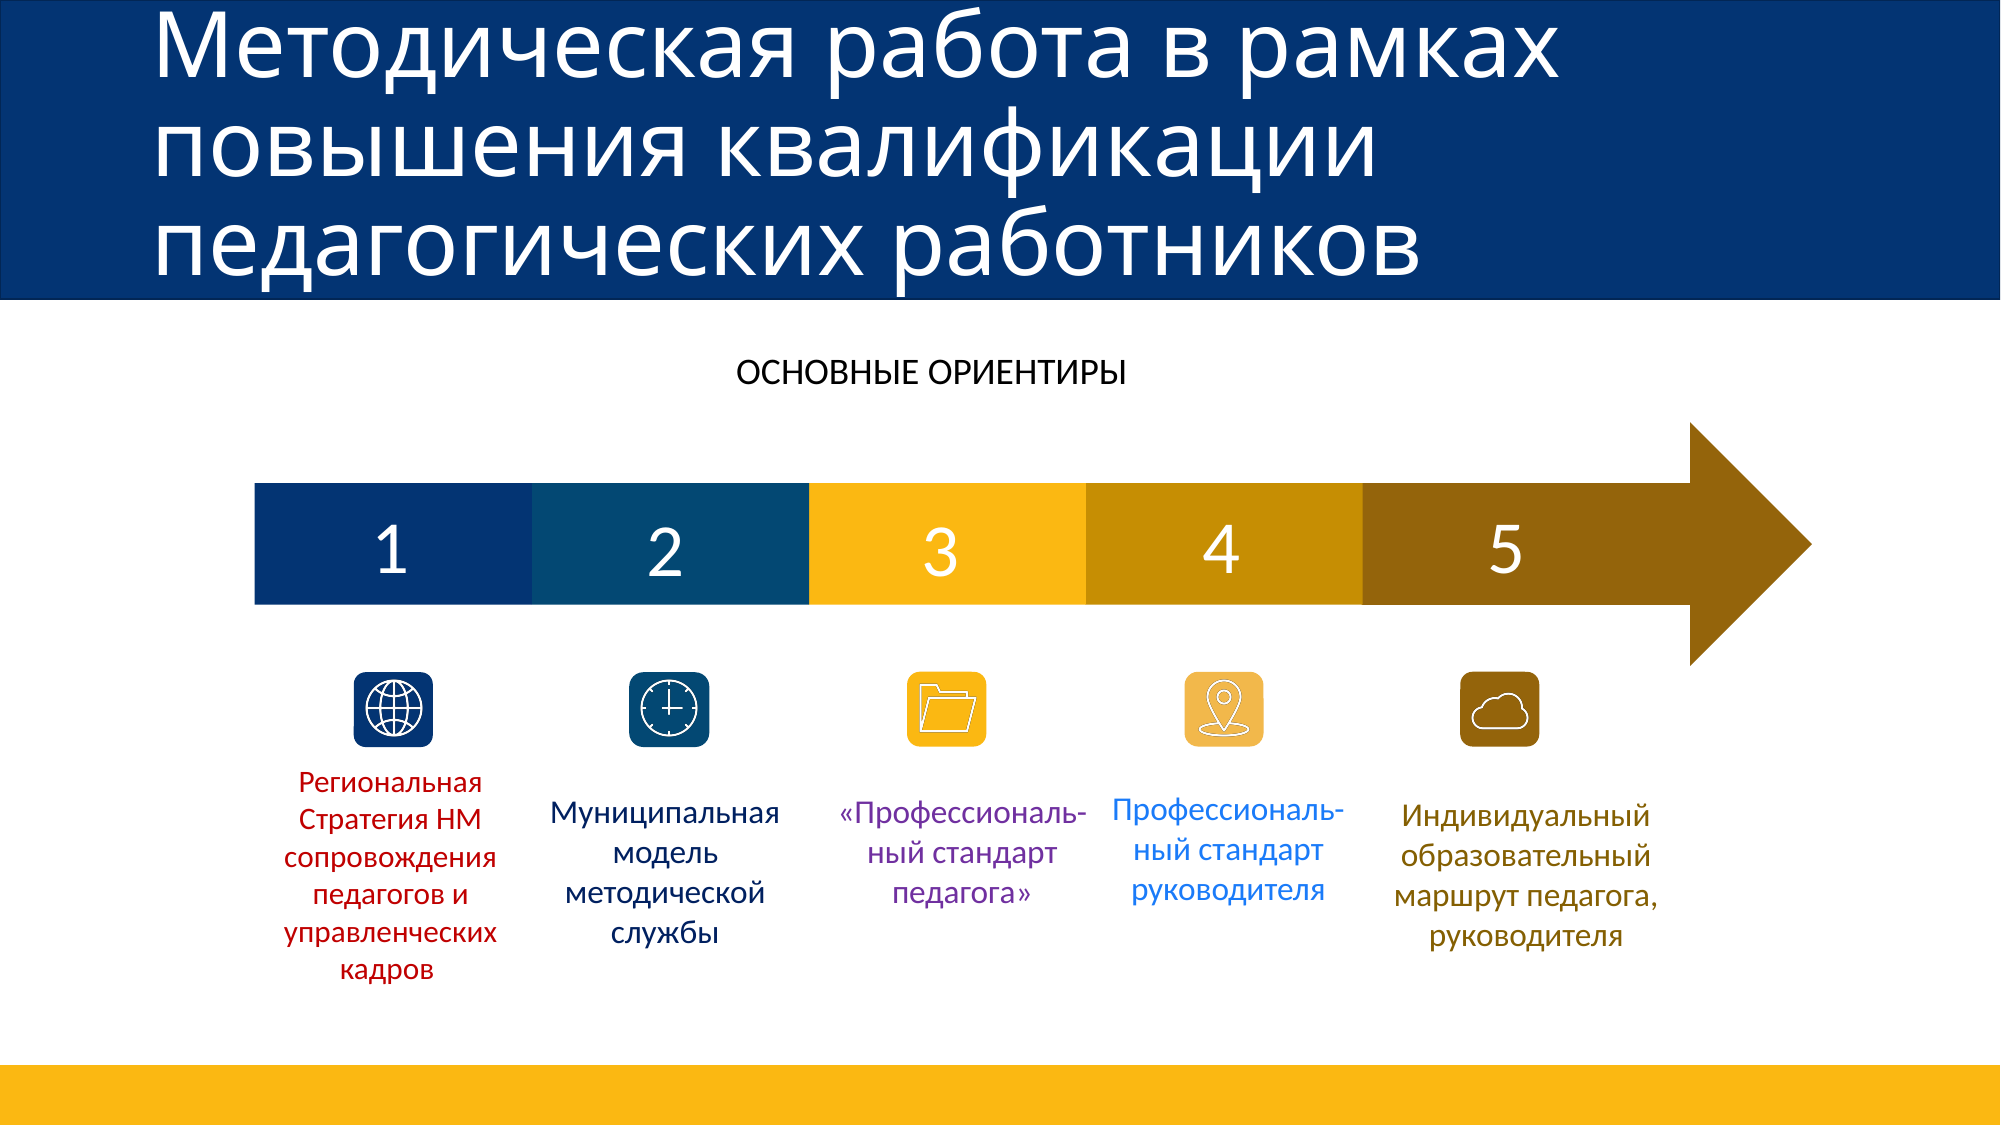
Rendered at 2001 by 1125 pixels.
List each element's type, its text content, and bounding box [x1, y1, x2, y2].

text_box Профессиональ-ный стандарт руководителя [1095, 780, 1362, 915]
title Методическая работа в рамках повышения квалификации педагогических работников [136, 38, 1862, 256]
text_box [905, 670, 988, 748]
text_box Индивидуальный образовательный маршрут педагога, руководителя [1377, 786, 1675, 961]
text_box «Профессиональ-ный стандарт педагога» [821, 783, 1104, 918]
picture [918, 678, 978, 738]
picture [639, 678, 699, 738]
text_box [254, 482, 533, 606]
text_box Муниципальная модель методической службы [532, 783, 799, 958]
text_box ОСНОВНЫЕ ОРИЕНТИРЫ [431, 339, 1432, 400]
text_box [1087, 482, 1364, 606]
text_box [352, 671, 434, 749]
text_box [1364, 419, 1814, 669]
text_box [1183, 670, 1265, 748]
text_box 3 [907, 493, 975, 599]
picture [1470, 680, 1530, 741]
text_box 2 [631, 493, 700, 599]
text_box Региональная Стратегия НМ сопровождения педагогов и управленческих кадров [257, 753, 524, 994]
text_box [1459, 670, 1541, 748]
text_box [533, 482, 810, 606]
text_box [810, 482, 1087, 606]
text_box 1 [356, 490, 425, 596]
text_box 4 [1187, 490, 1256, 596]
text_box 5 [1473, 490, 1541, 596]
text_box [628, 671, 711, 749]
picture [1194, 678, 1254, 738]
picture [364, 678, 424, 738]
